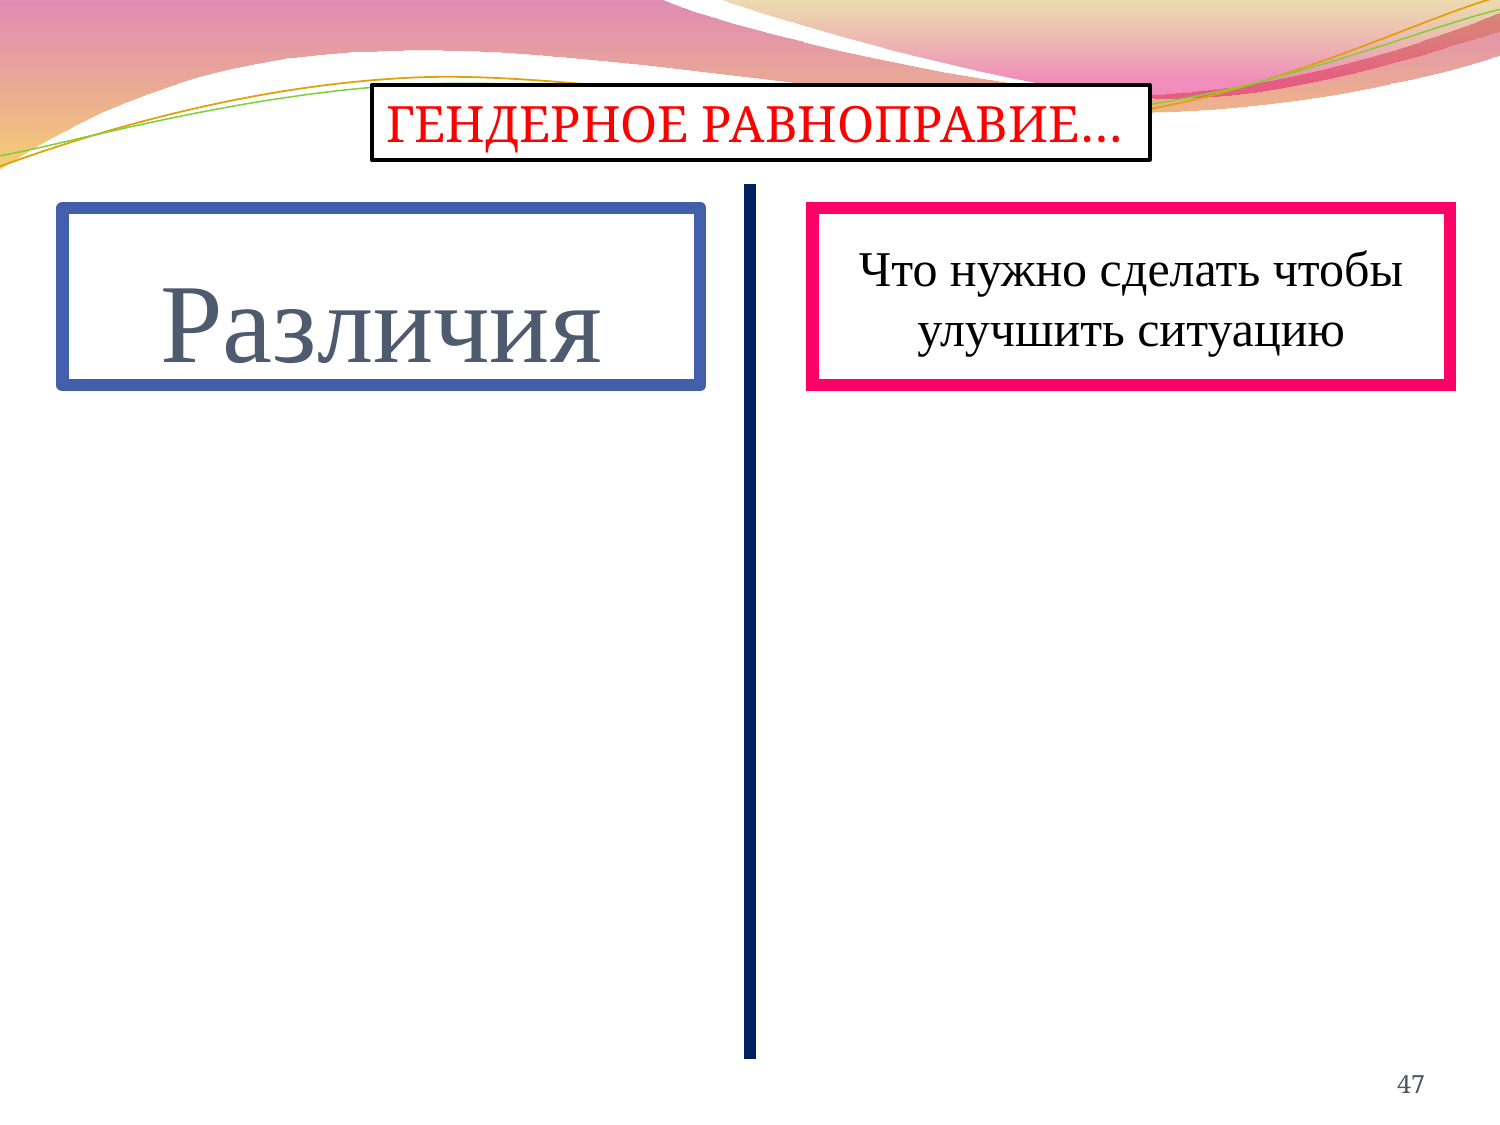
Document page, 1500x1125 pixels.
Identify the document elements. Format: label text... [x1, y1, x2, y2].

text_box Что нужно сделать чтобы улучшить ситуацию [812, 208, 1450, 386]
slide_number 47 [1299, 1042, 1425, 1103]
title Различия [62, 208, 700, 386]
text_box ГЕНДЕРНОЕ РАВНОПРАВИЕ… [370, 83, 1152, 162]
